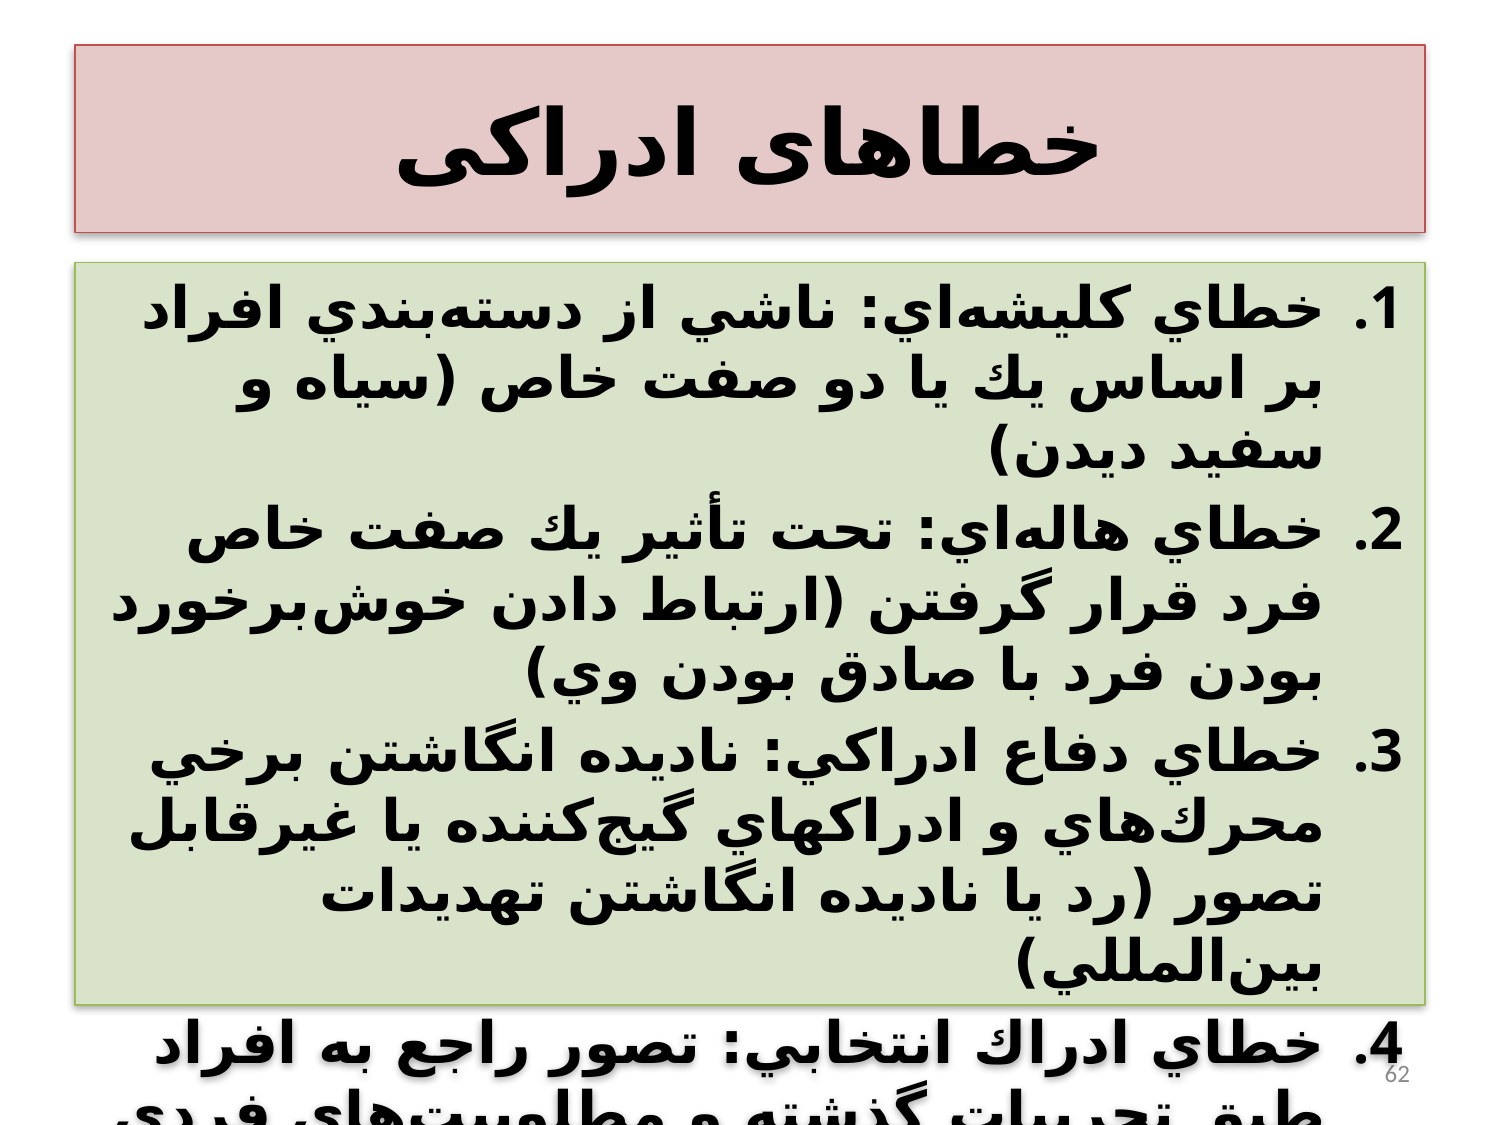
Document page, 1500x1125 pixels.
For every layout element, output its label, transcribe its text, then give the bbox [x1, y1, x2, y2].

slide_number 62 [1074, 1042, 1425, 1103]
list خطاي كليشه‌اي: ناشي از دسته‌بندي افراد بر اساس يك يا دو صفت خاص (سياه و سفيد ديدن) خطاي هاله‌اي: تحت تأثير يك صفت خاص فرد قرار گرفتن (ارتباط دادن خوش‌برخورد بودن فرد با صادق بودن وي) خطاي دفاع ادراكي: ناديده انگاشتن برخي محرك‌هاي و ادراكهاي گيج‌كننده يا غيرقابل تصور (رد يا ناديده انگاشتن تهديدات بين‌المللي) خطاي ادراك انتخابي: تصور راجع به افراد طبق تجربيات گذشته و مطلوبيت‌هاي فردي (از خود ممنون بودن معلم و ناديده انگاشتن نقد دانش‌آموز) [74, 262, 1426, 1006]
title خطاهای ادراکی [74, 44, 1426, 233]
